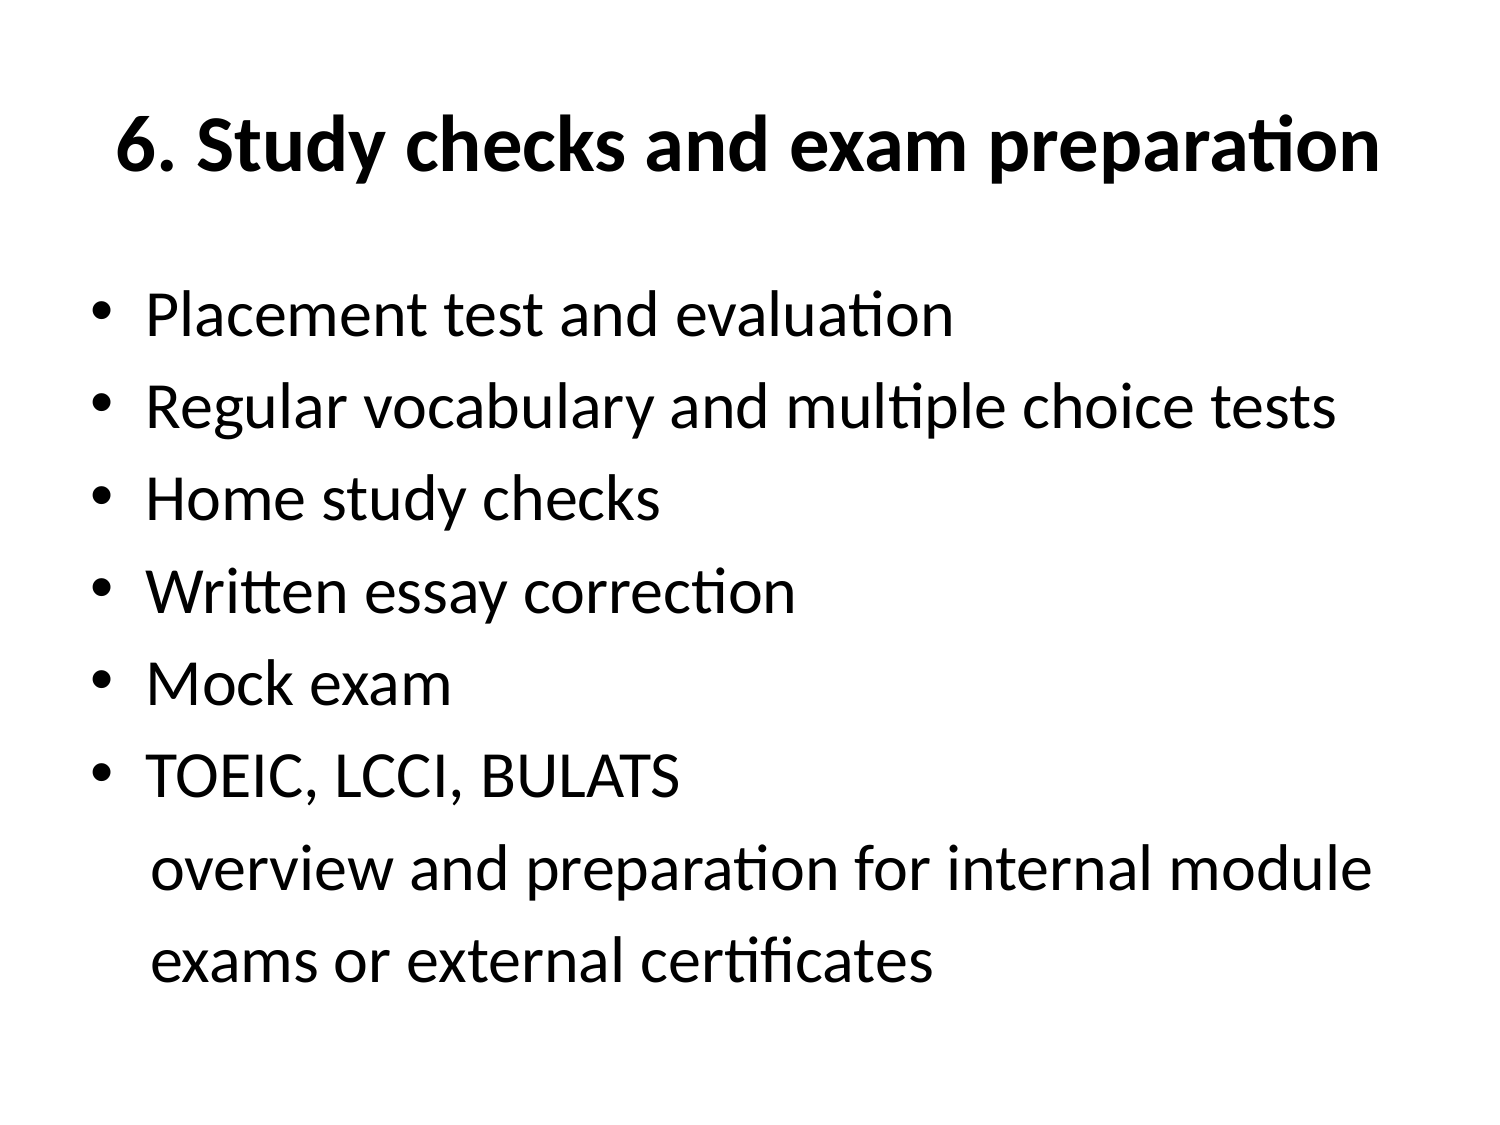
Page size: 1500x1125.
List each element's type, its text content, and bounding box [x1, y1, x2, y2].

title 6. Study checks and exam preparation [75, 45, 1425, 233]
list Placement test and evaluation Regular vocabulary and multiple choice tests Home study checks Written essay correction Mock exam TOEIC, LCCI, BULATS overview and preparation for internal module exams or external certificates [75, 262, 1425, 1005]
